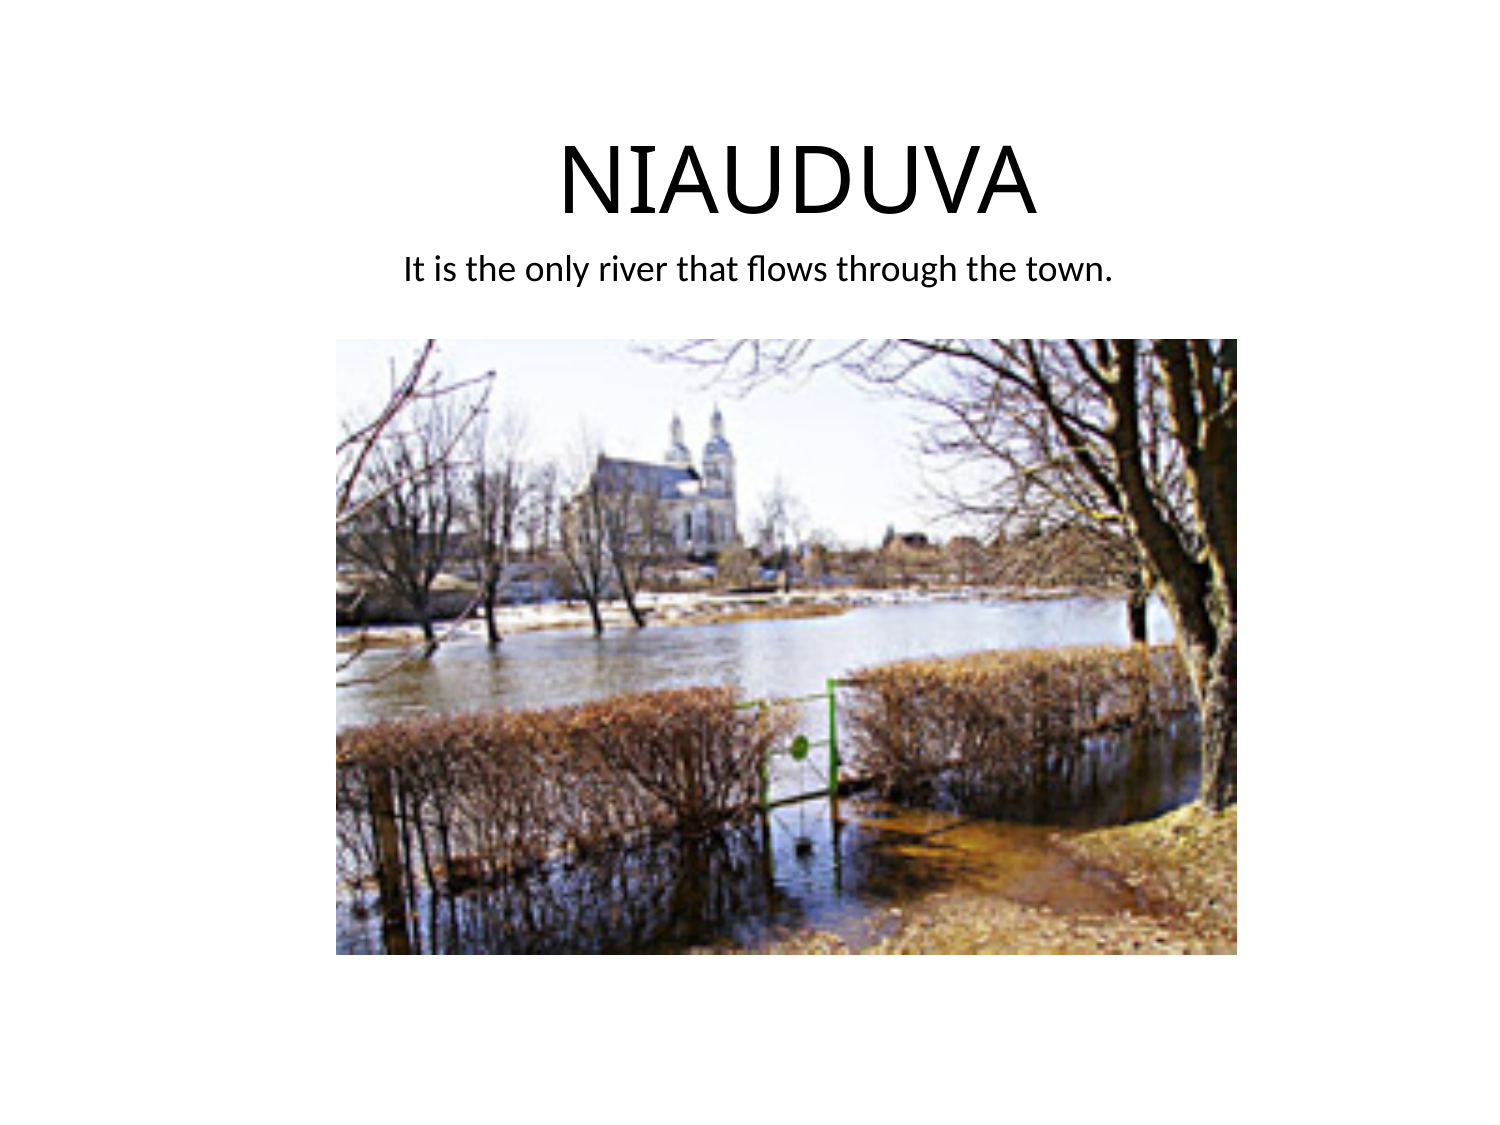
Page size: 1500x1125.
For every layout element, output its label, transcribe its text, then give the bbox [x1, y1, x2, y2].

picture [336, 339, 1237, 955]
title NIAUDUVA [159, 0, 1435, 242]
subtitle It is the only river that flows through the town. [388, 241, 1439, 337]
